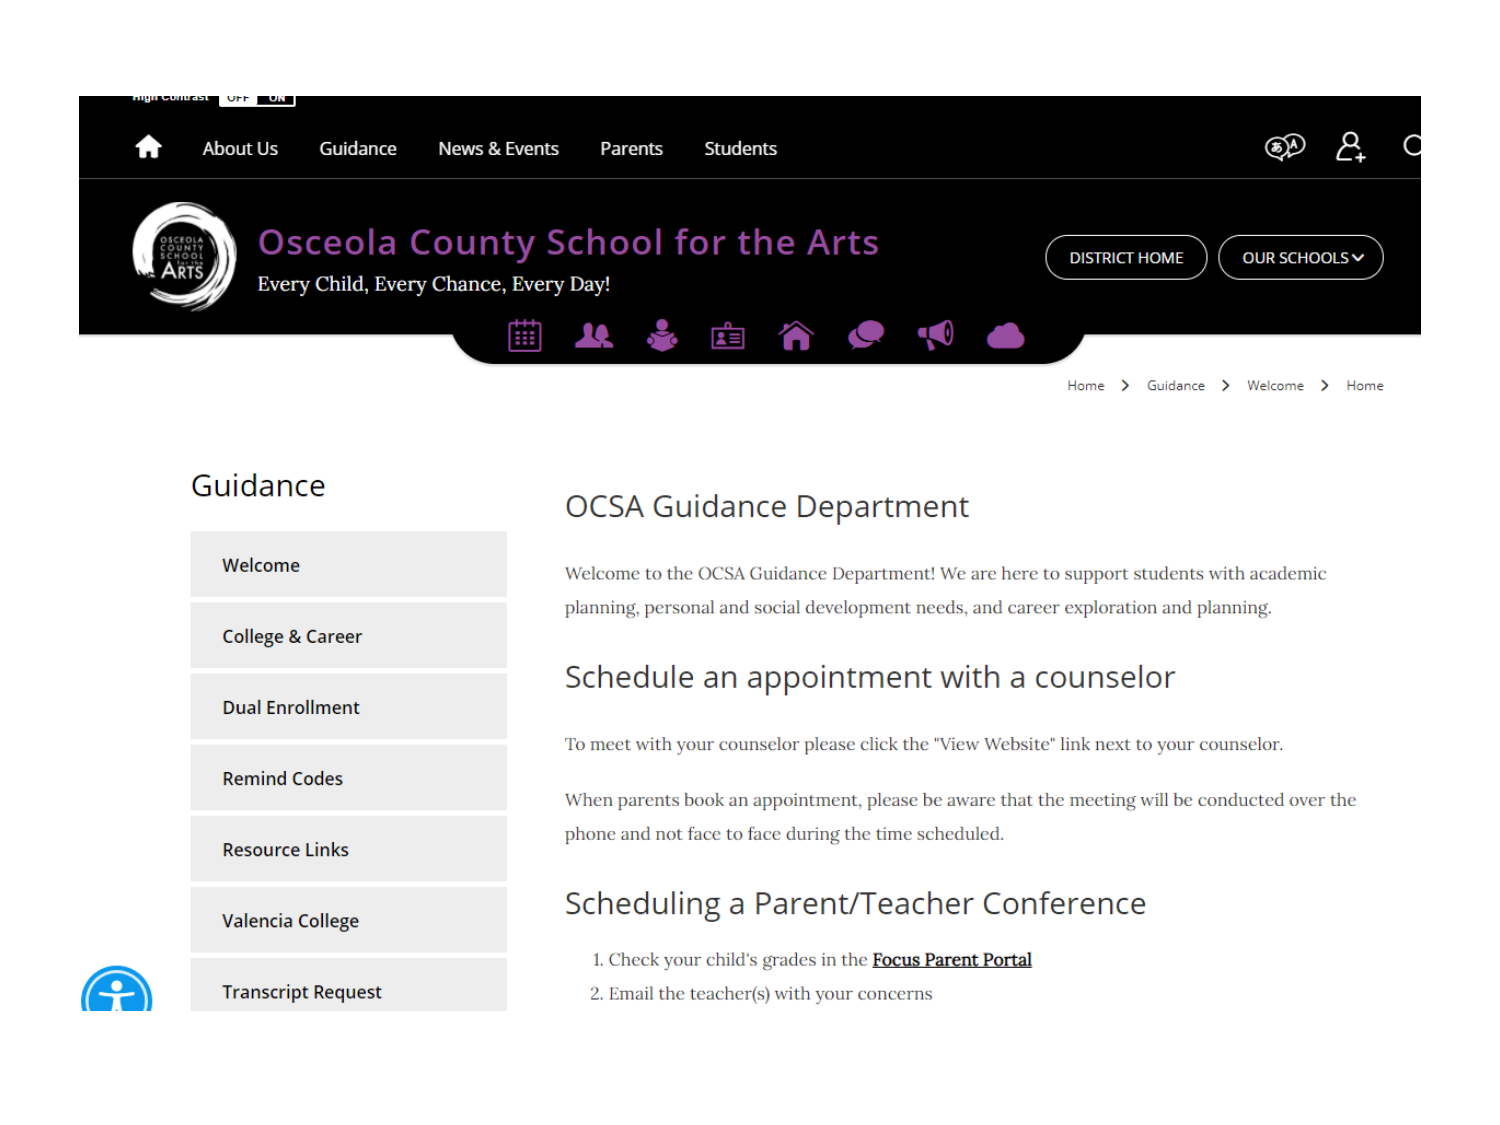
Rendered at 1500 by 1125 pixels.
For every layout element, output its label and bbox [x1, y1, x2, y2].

picture [78, 96, 1422, 1011]
